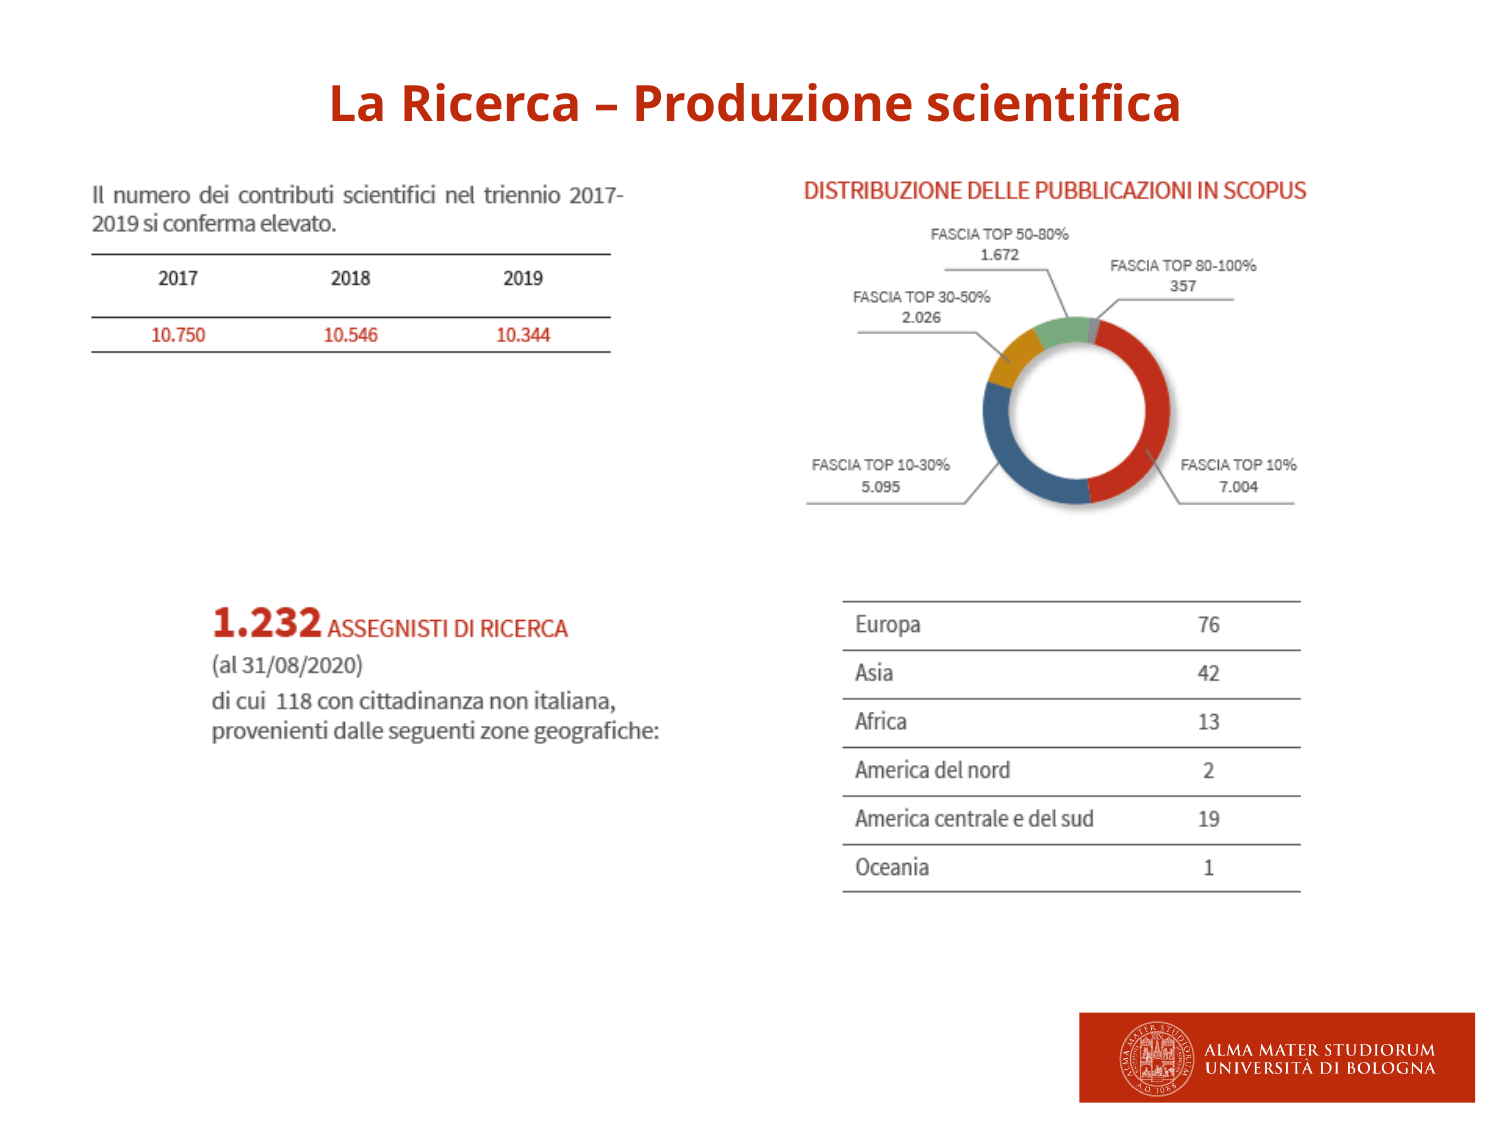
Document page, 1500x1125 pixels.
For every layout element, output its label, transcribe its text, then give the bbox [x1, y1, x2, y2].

picture [1112, 1014, 1442, 1102]
picture [186, 562, 1335, 921]
list La Ricerca – Produzione scientifica [64, 78, 1447, 185]
picture [749, 174, 1318, 527]
picture [54, 183, 655, 372]
